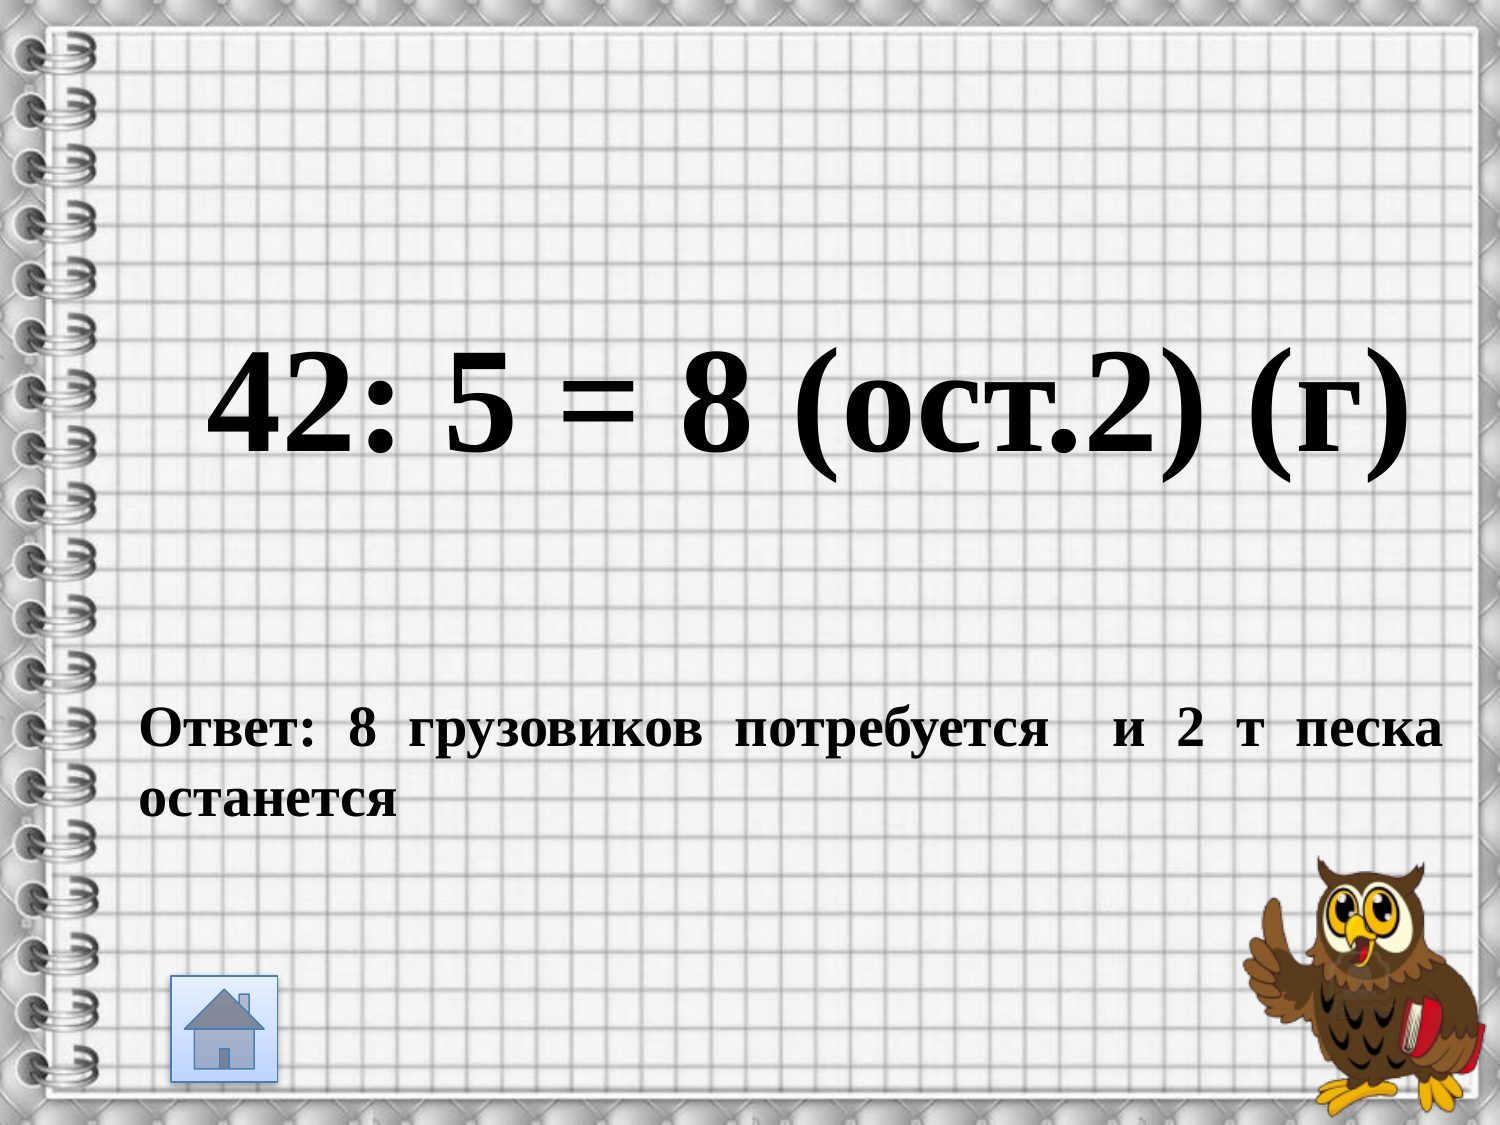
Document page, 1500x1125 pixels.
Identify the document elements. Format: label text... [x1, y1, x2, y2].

picture [0, 0, 1500, 1125]
text_box 42: 5 = 8 (ост.2) (г) Ответ: 8 грузовиков потребуется и 2 т песка останется [123, 267, 1459, 836]
text_box [170, 975, 278, 1083]
